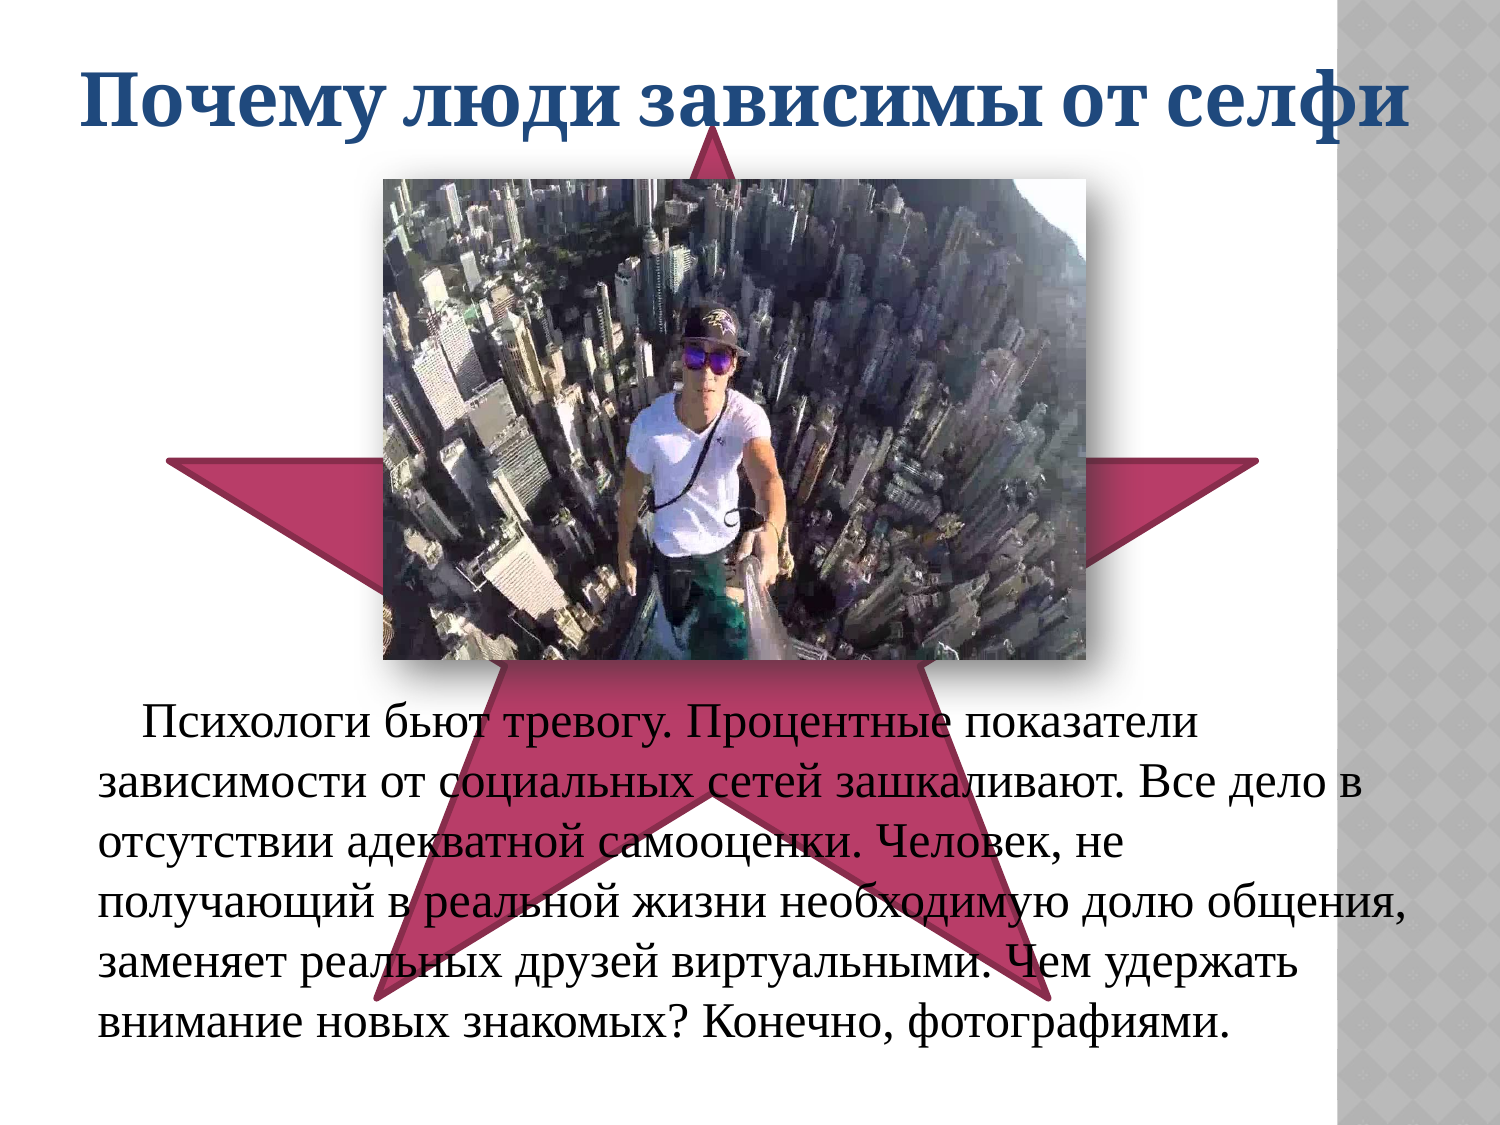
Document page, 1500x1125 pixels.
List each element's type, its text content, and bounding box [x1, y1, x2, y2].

picture [383, 178, 1086, 660]
text_box Психологи бьют тревогу. Процентные показатели зависимости от социальных сетей зашкаливают. Все дело в отсутствии адекватной самооценки. Человек, не получающий в реальной жизни необходимую долю общения, заменяет реальных друзей виртуальными. Чем удержать внимание новых знакомых? Конечно, фотографиями. [53, 680, 1471, 1056]
text_box [696, 150, 729, 161]
text_box Почему люди зависимы от селфи [64, 30, 1427, 150]
text_box [165, 457, 366, 586]
text_box [1133, 457, 1259, 540]
